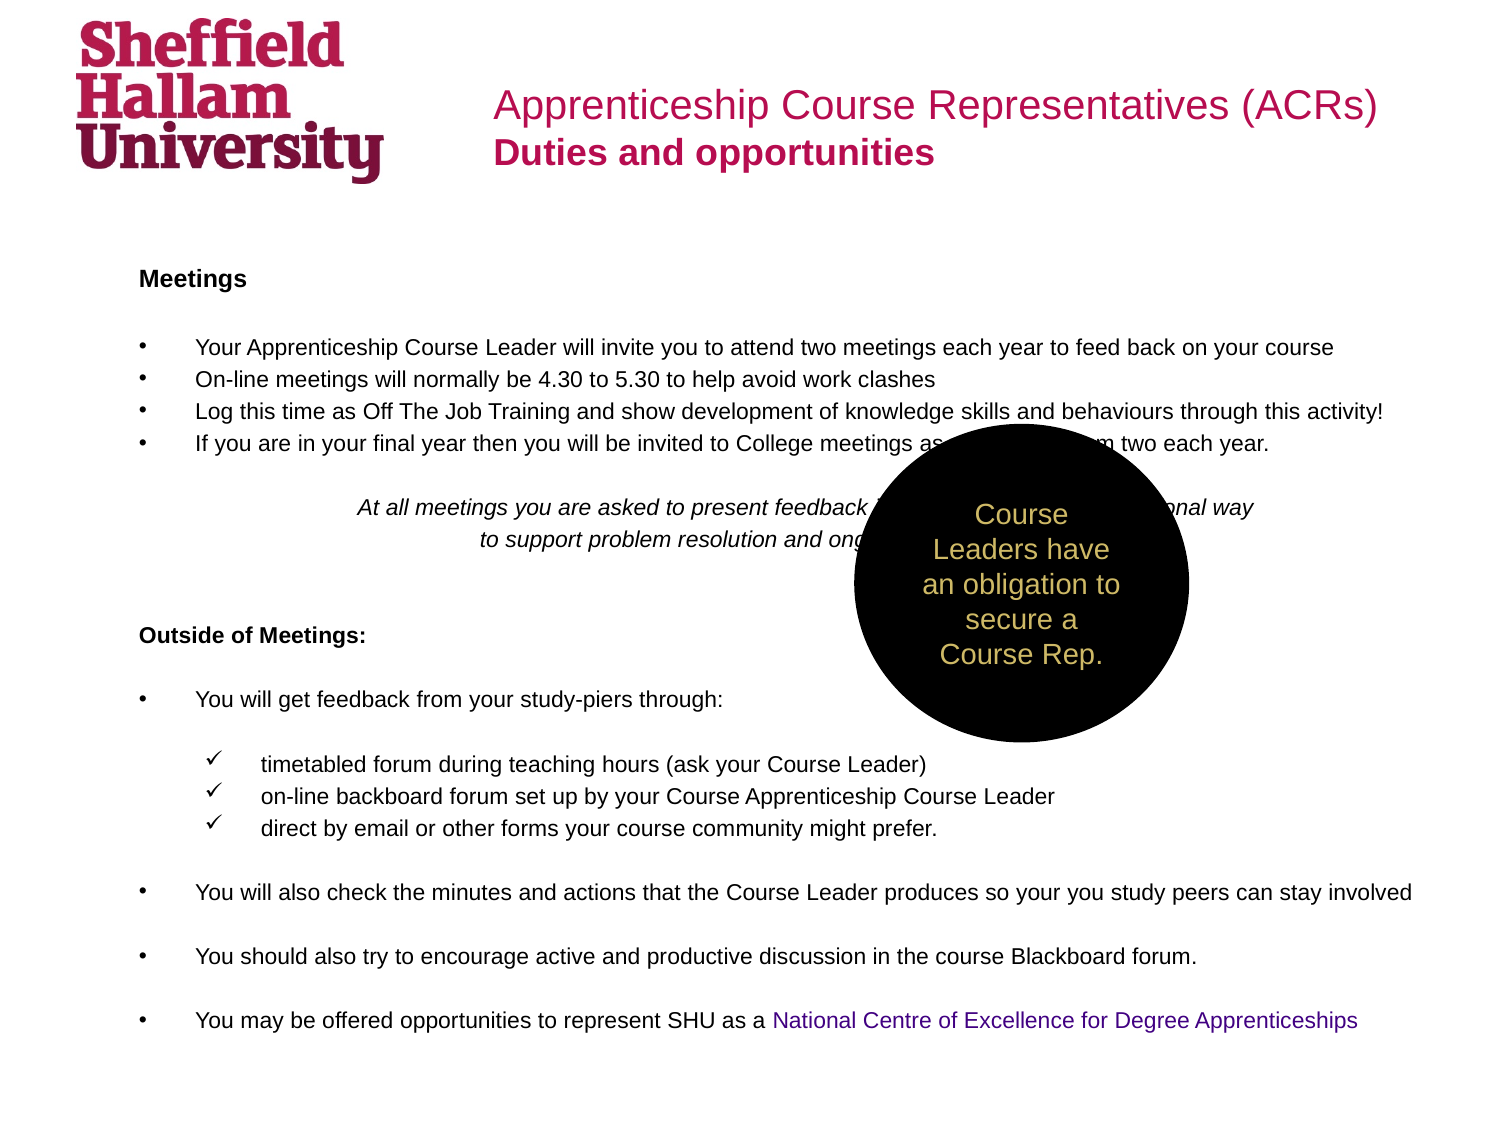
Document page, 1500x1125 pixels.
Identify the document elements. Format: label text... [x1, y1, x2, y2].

text_box Course Leaders have an obligation to secure a Course Rep. [854, 423, 1190, 743]
text_box Meetings Your Apprenticeship Course Leader will invite you to attend two meetings each year to feed back on your course On-line meetings will normally be 4.30 to 5.30 to help avoid work clashes Log this time as Off The Job Training and show development of knowledge skills and behaviours through this activity! If you are in your final year then you will be invited to College meetings as well – maximum two each year. At all meetings you are asked to present feedback in a non-biased and professional way to support problem resolution and ongoing course enhancement. Outside of Meetings: You will get feedback from your study-piers through: timetabled forum during teaching hours (ask your Course Leader) on-line backboard forum set up by your Course Apprenticeship Course Leader direct by email or other forms your course community might prefer. You will also check the minutes and actions that the Course Leader produces so your you study peers can stay involved You should also try to encourage active and productive discussion in the course Blackboard forum. You may be offered opportunities to represent SHU as a National Centre of Excellence for Degree Apprenticeships [123, 255, 1435, 1118]
picture [76, 18, 384, 184]
title Apprenticeship Course Representatives (ACRs) Duties and opportunities [478, 42, 1500, 209]
